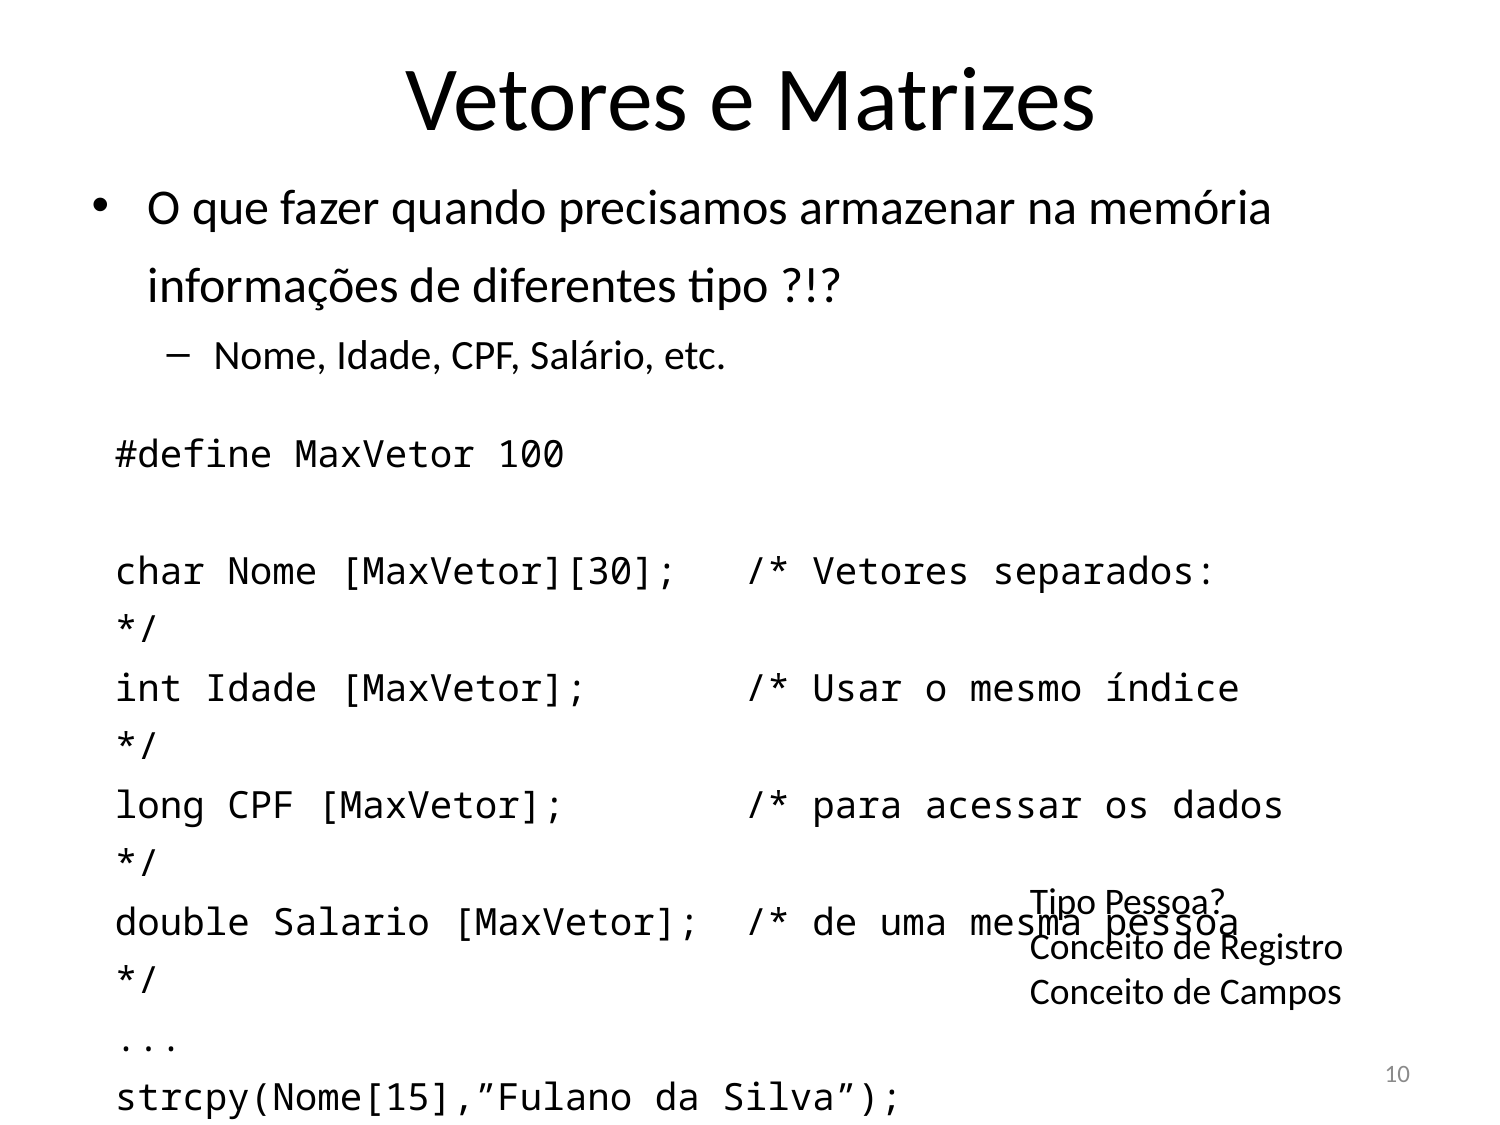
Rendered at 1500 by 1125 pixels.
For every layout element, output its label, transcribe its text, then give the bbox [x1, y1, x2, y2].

text_box #define MaxVetor 100 char Nome [MaxVetor][30]; /* Vetores separados: */ int Idade [MaxVetor]; /* Usar o mesmo índice */ long CPF [MaxVetor]; /* para acessar os dados */ double Salario [MaxVetor]; /* de uma mesma pessoa */ ... strcpy(Nome[15],”Fulano da Silva”); Idade[15]=18; CPF[15]=01234567900; Salario[15]=500.00; [100, 408, 1329, 1125]
slide_number 10 [1329, 1042, 1425, 1103]
title Vetores e Matrizes [76, 0, 1427, 149]
list O que fazer quando precisamos armazenar na memória informações de diferentes tipo ?!? Nome, Idade, CPF, Salário, etc. [76, 149, 1427, 468]
text_box Tipo Pessoa? Conceito de Registro Conceito de Campos [1015, 869, 1414, 1020]
